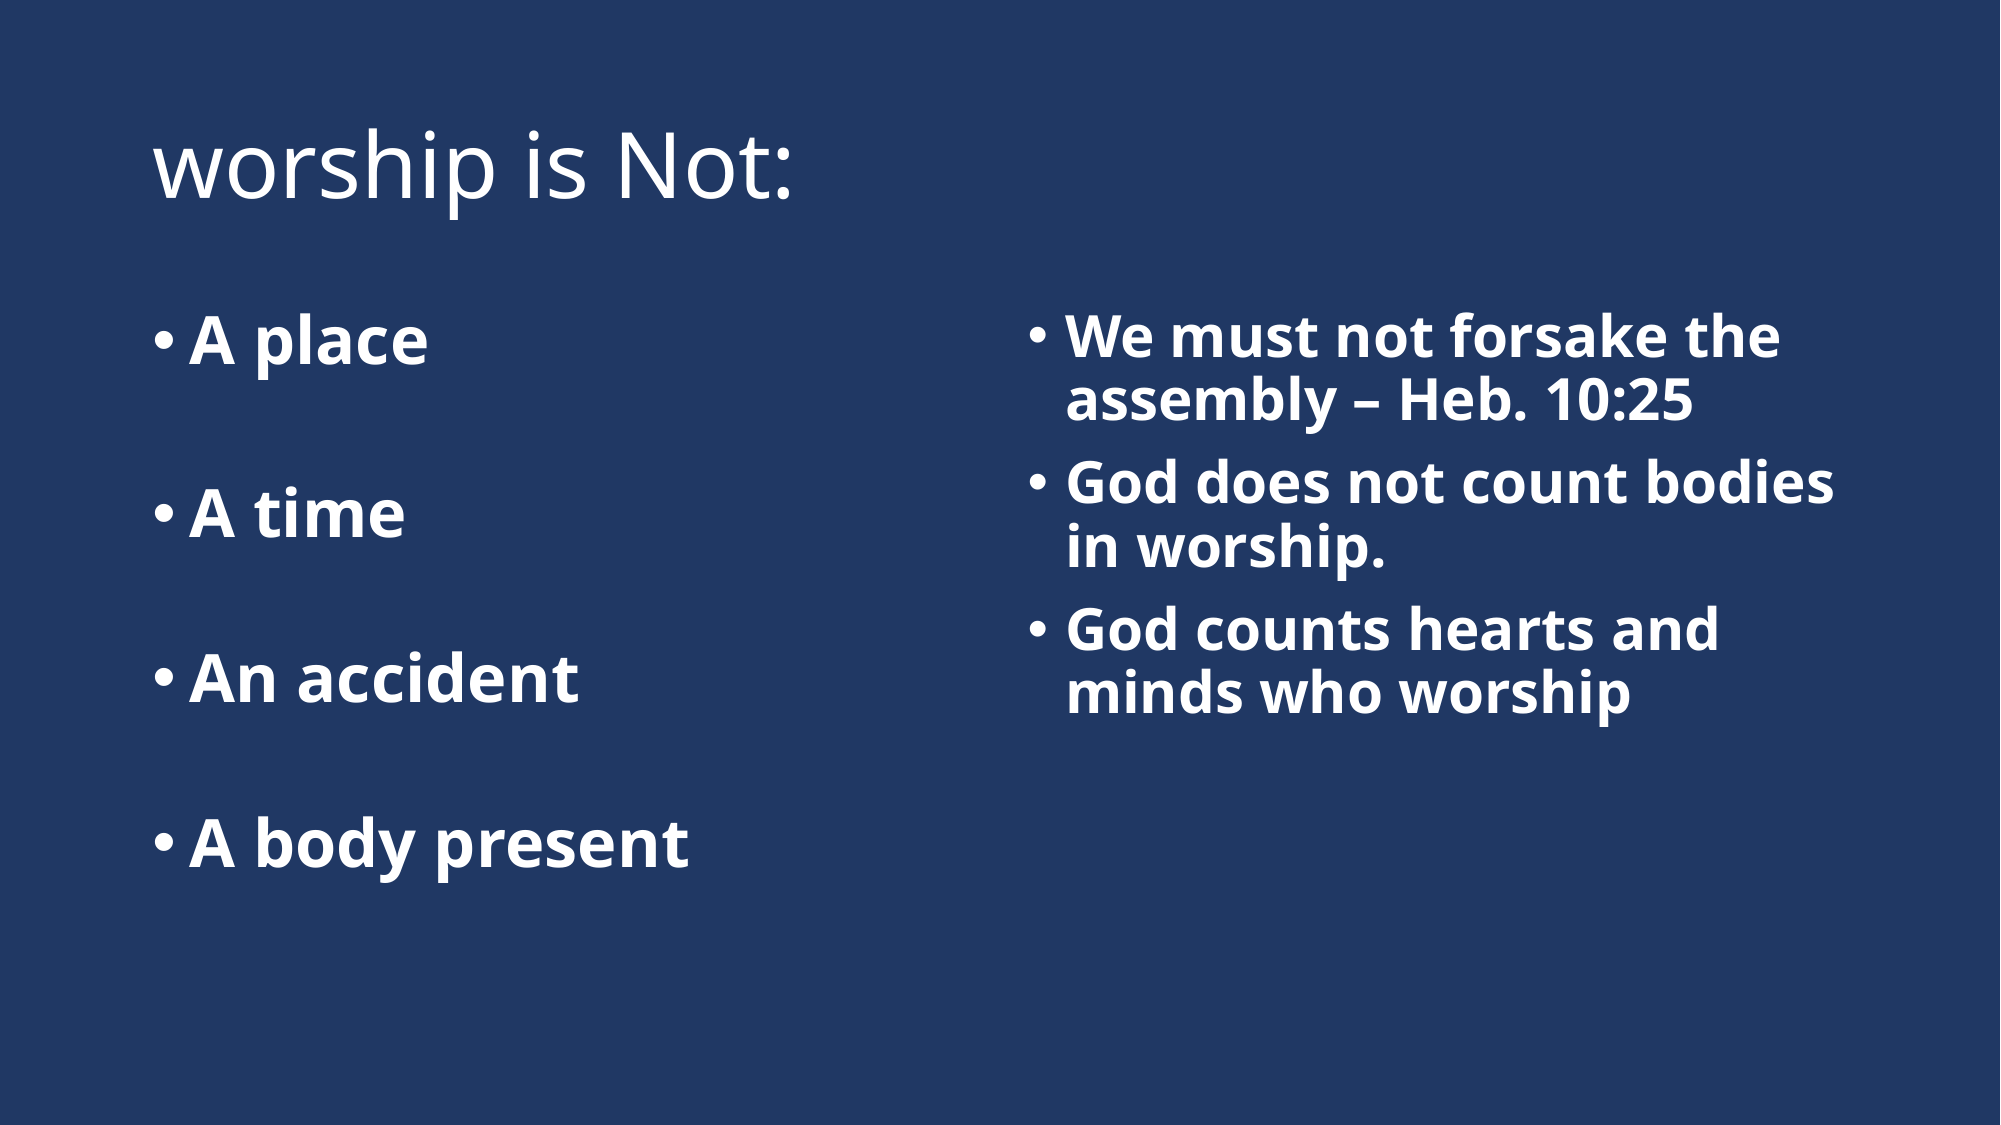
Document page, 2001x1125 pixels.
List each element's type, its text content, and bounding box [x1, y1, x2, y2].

list A place A time An accident A body present [137, 299, 988, 1014]
list We must not forsake the assembly – Heb. 10:25 God does not count bodies in worship. God counts hearts and minds who worship [1012, 299, 1863, 1014]
title worship is Not: [137, 59, 1863, 278]
